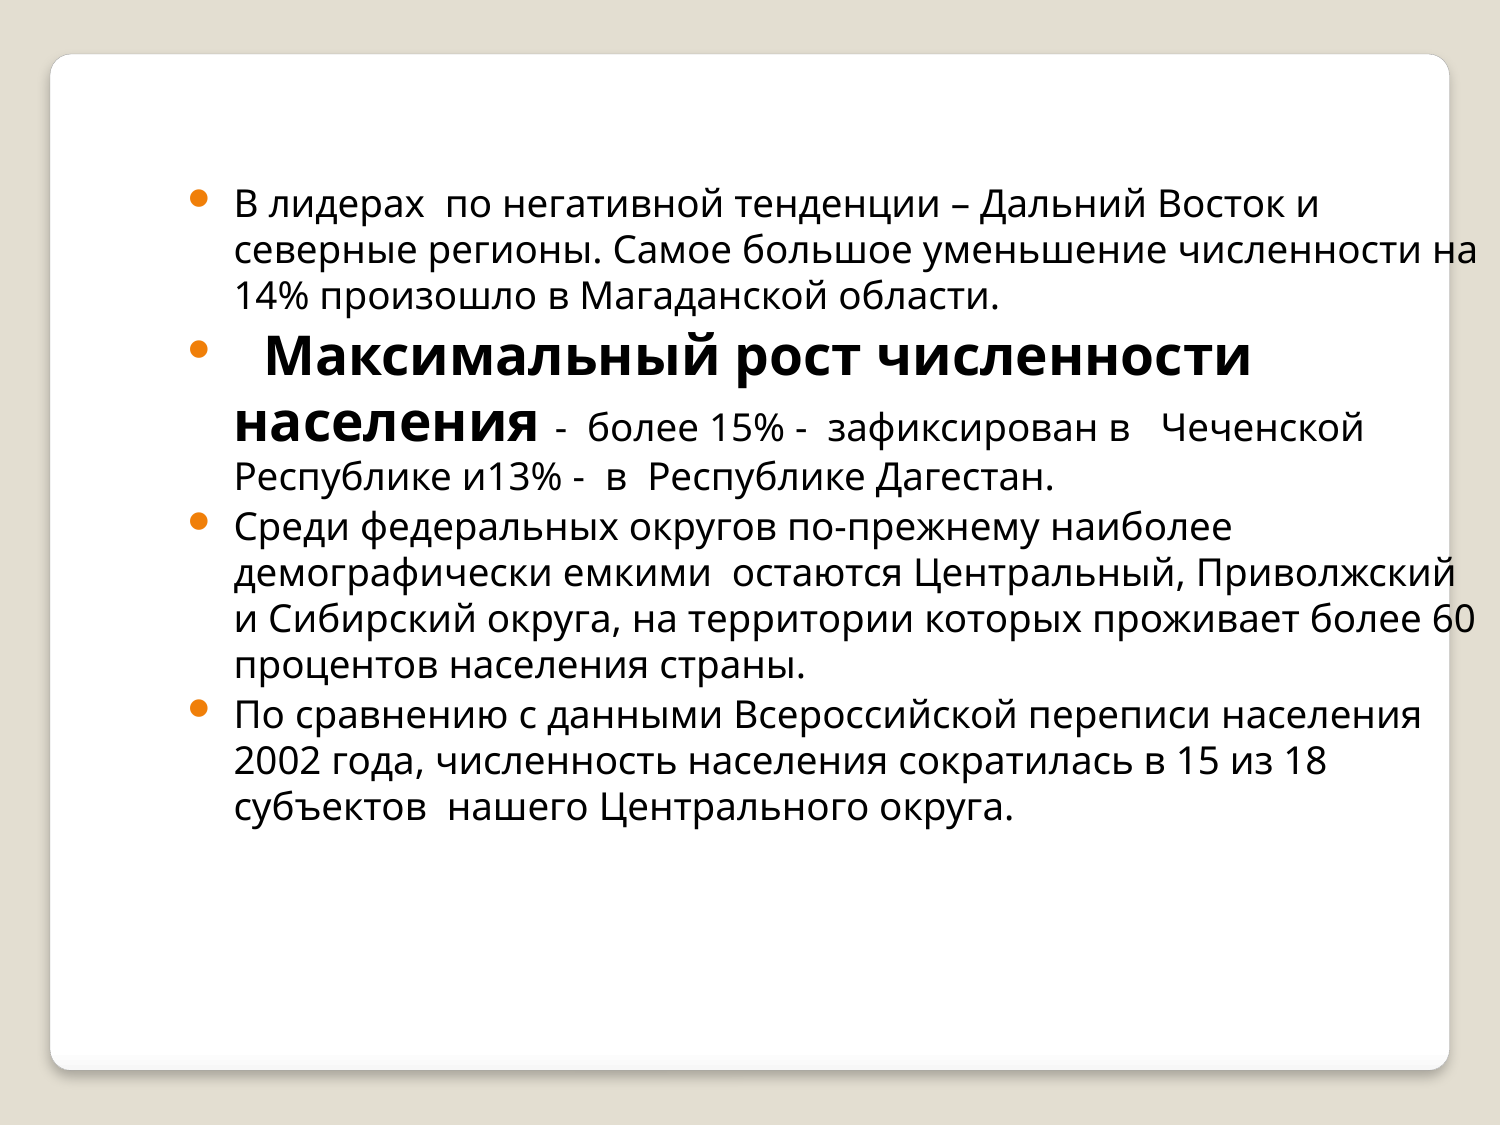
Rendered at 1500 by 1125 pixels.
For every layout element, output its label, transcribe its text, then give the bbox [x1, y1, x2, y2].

list В лидерах по негативной тенденции – Дальний Восток и северные регионы. Самое большое уменьшение численности на 14% произошло в Магаданской области. Максимальный рост численности населения - более 15% - зафиксирован в Чеченской Республике и13% - в Республике Дагестан. Среди федеральных округов по-прежнему наиболее демографически емкими остаются Центральный, Приволжский и Сибирский округа, на территории которых проживает более 60 процентов населения страны. По сравнению с данными Всероссийской переписи населения 2002 года, численность населения сократилась в 15 из 18 субъектов нашего Центрального округа. [157, 164, 1500, 851]
